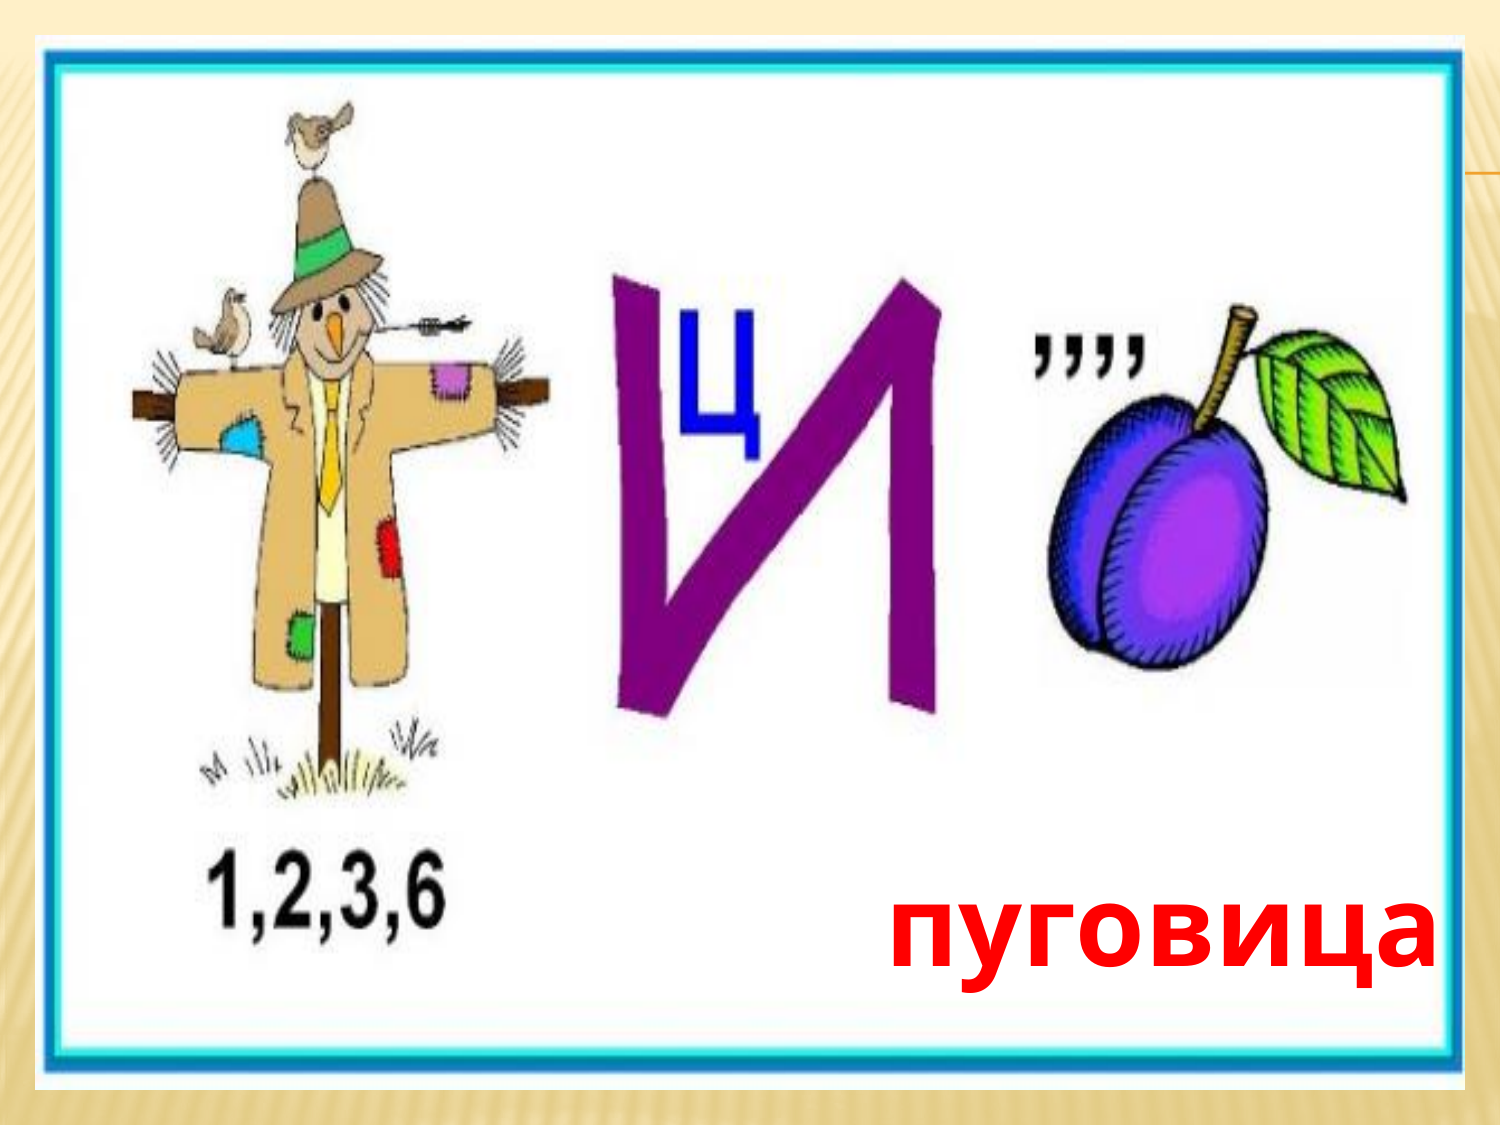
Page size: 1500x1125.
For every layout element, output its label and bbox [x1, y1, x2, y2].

list [34, 34, 1466, 1091]
